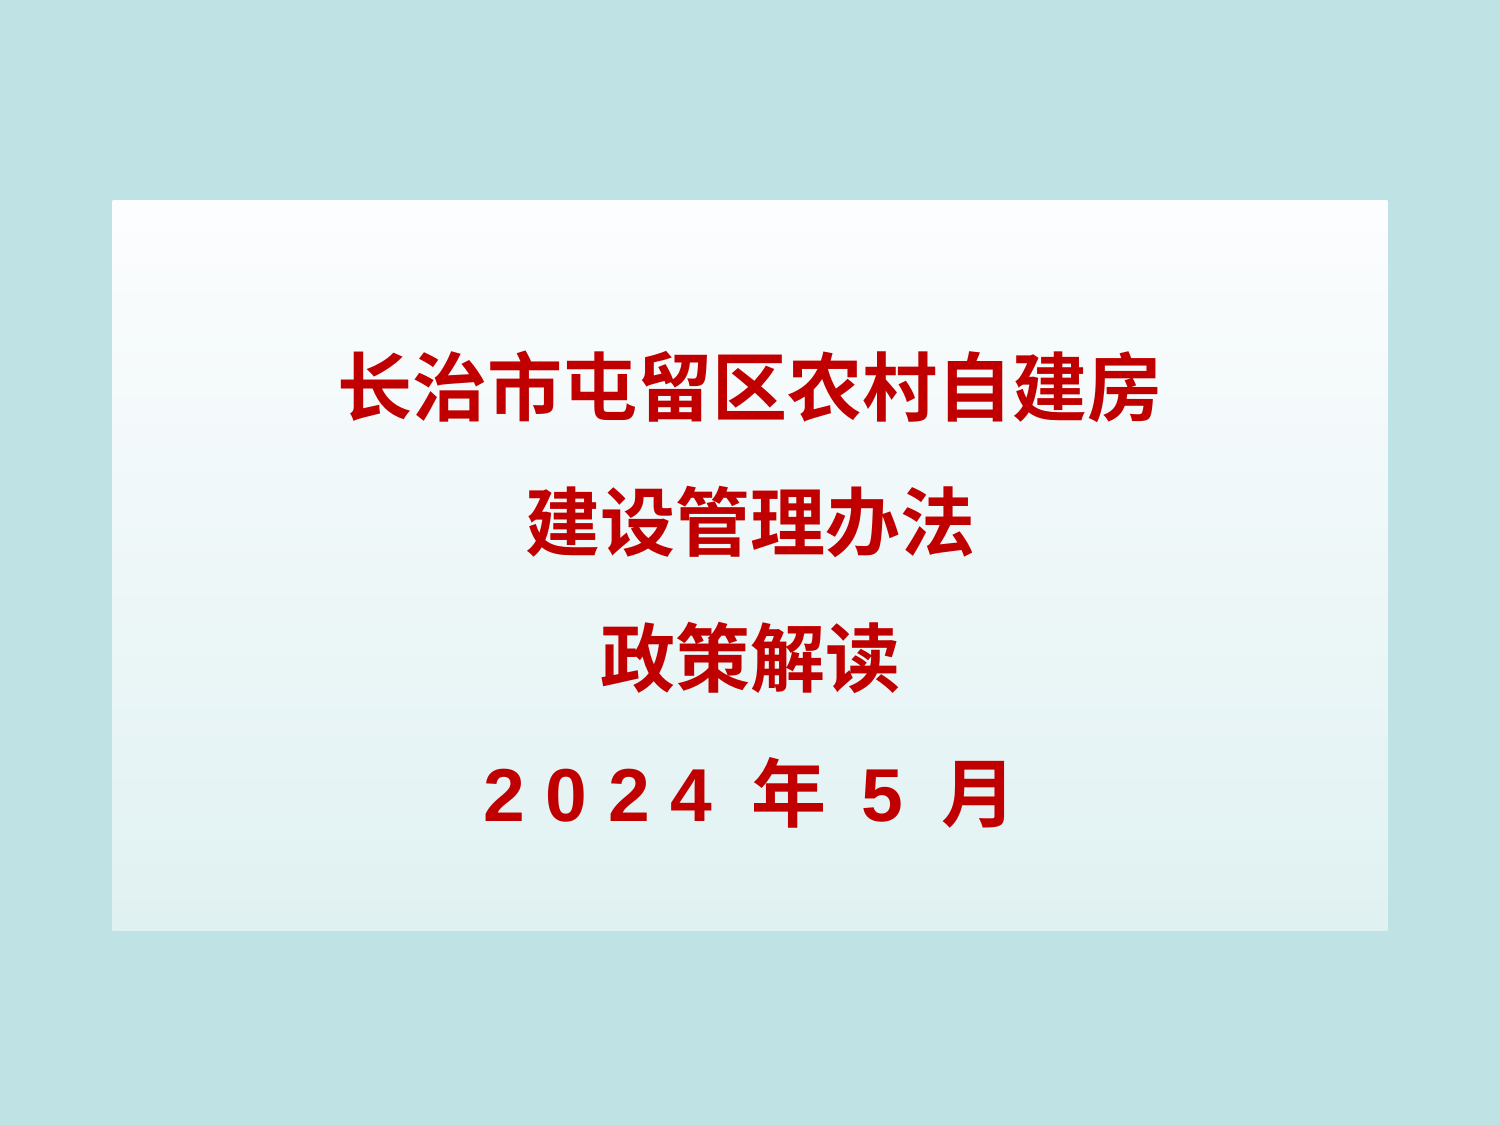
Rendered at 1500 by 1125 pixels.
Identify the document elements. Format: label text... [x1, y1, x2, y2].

title 长治市屯留区农村自建房 建设管理办法 政策解读 2 0 2 4 年 5 月 [112, 200, 1388, 931]
